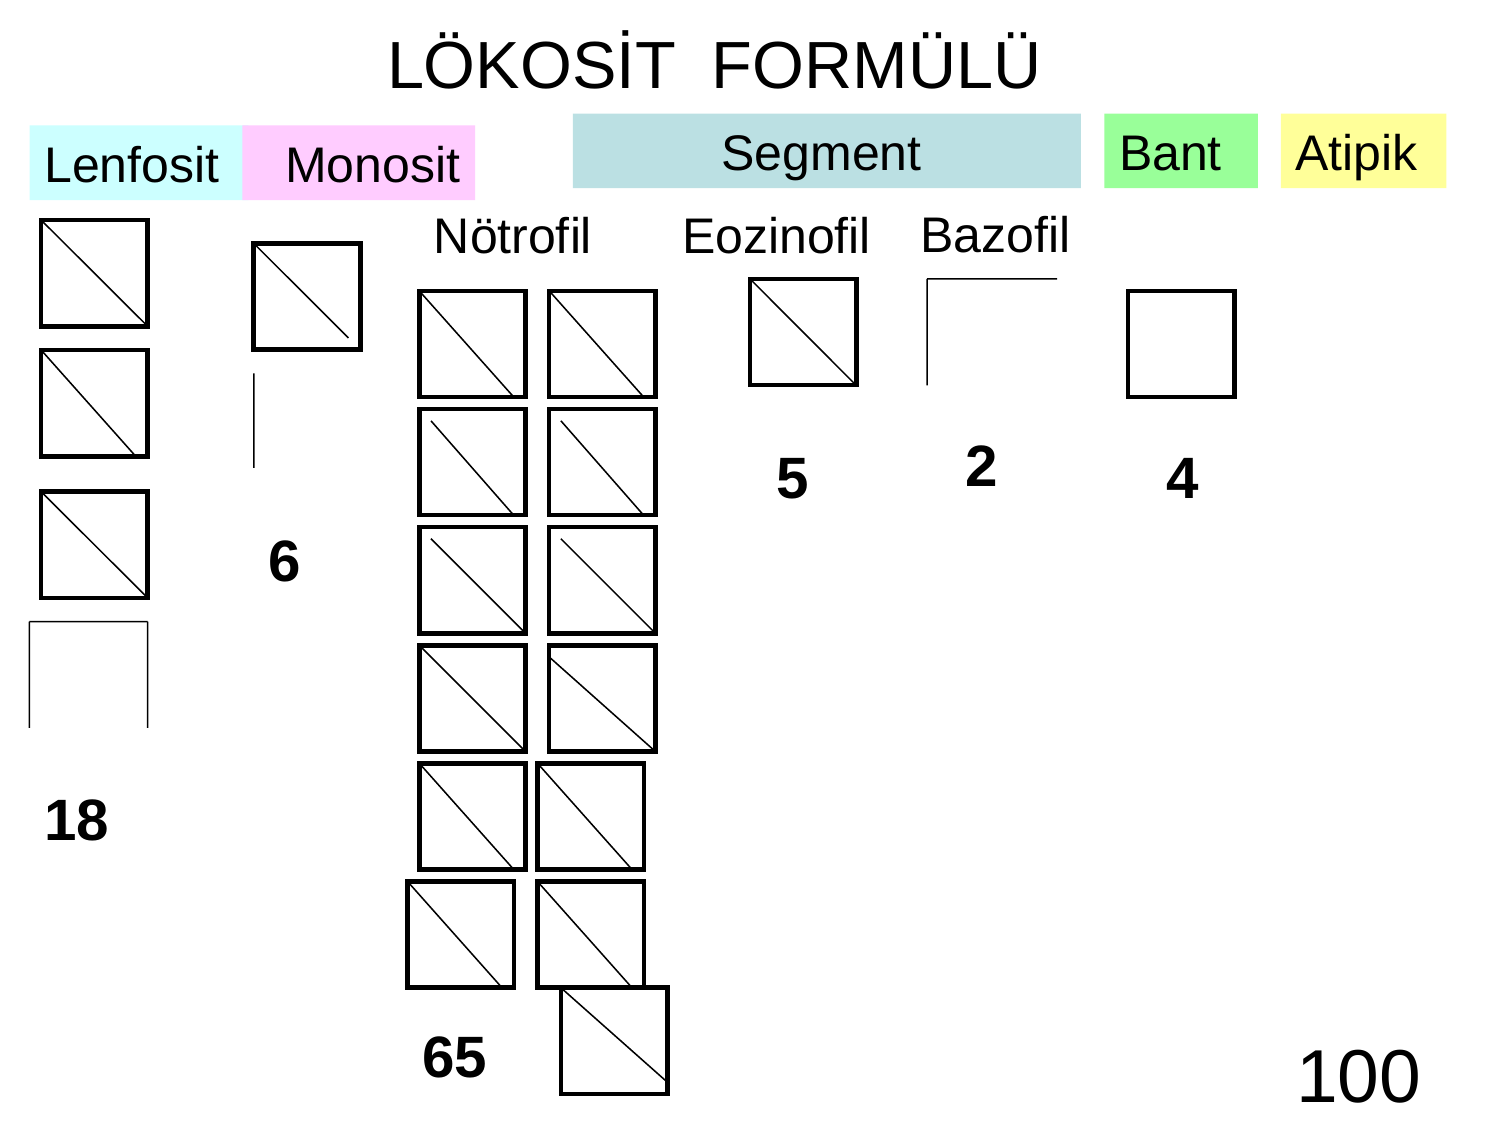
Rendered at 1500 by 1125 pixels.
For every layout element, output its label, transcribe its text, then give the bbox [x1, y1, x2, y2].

text_box [41, 350, 148, 457]
text_box Bant [1104, 113, 1258, 189]
text_box LÖKOSİT FORMÜLÜ [372, 14, 1058, 110]
text_box 100 [1281, 1019, 1500, 1125]
text_box [419, 527, 526, 634]
text_box Eozinofil [667, 196, 886, 272]
text_box Atipik [1280, 113, 1447, 189]
text_box 65 [407, 1011, 503, 1097]
text_box [253, 243, 361, 350]
text_box Segment [572, 113, 1081, 189]
text_box [549, 527, 656, 634]
text_box 18 [29, 774, 125, 860]
text_box Monosit [242, 125, 476, 201]
text_box [560, 987, 668, 1094]
text_box [537, 763, 644, 870]
text_box [549, 645, 656, 752]
text_box 6 [254, 515, 317, 601]
text_box [41, 220, 148, 327]
text_box Nötrofil [419, 196, 667, 271]
text_box [407, 881, 514, 988]
text_box [1128, 290, 1235, 398]
text_box [749, 278, 857, 386]
text_box [419, 290, 526, 398]
text_box [419, 645, 526, 752]
text_box [549, 290, 656, 398]
text_box Lenfosit [29, 125, 242, 201]
text_box [549, 408, 656, 516]
text_box [537, 881, 644, 988]
text_box [419, 408, 526, 516]
text_box 5 [761, 432, 825, 518]
text_box 4 [1151, 432, 1214, 518]
text_box [41, 491, 148, 598]
text_box 2 [950, 420, 1014, 506]
text_box [419, 763, 526, 870]
text_box Bazofil [891, 195, 1092, 270]
